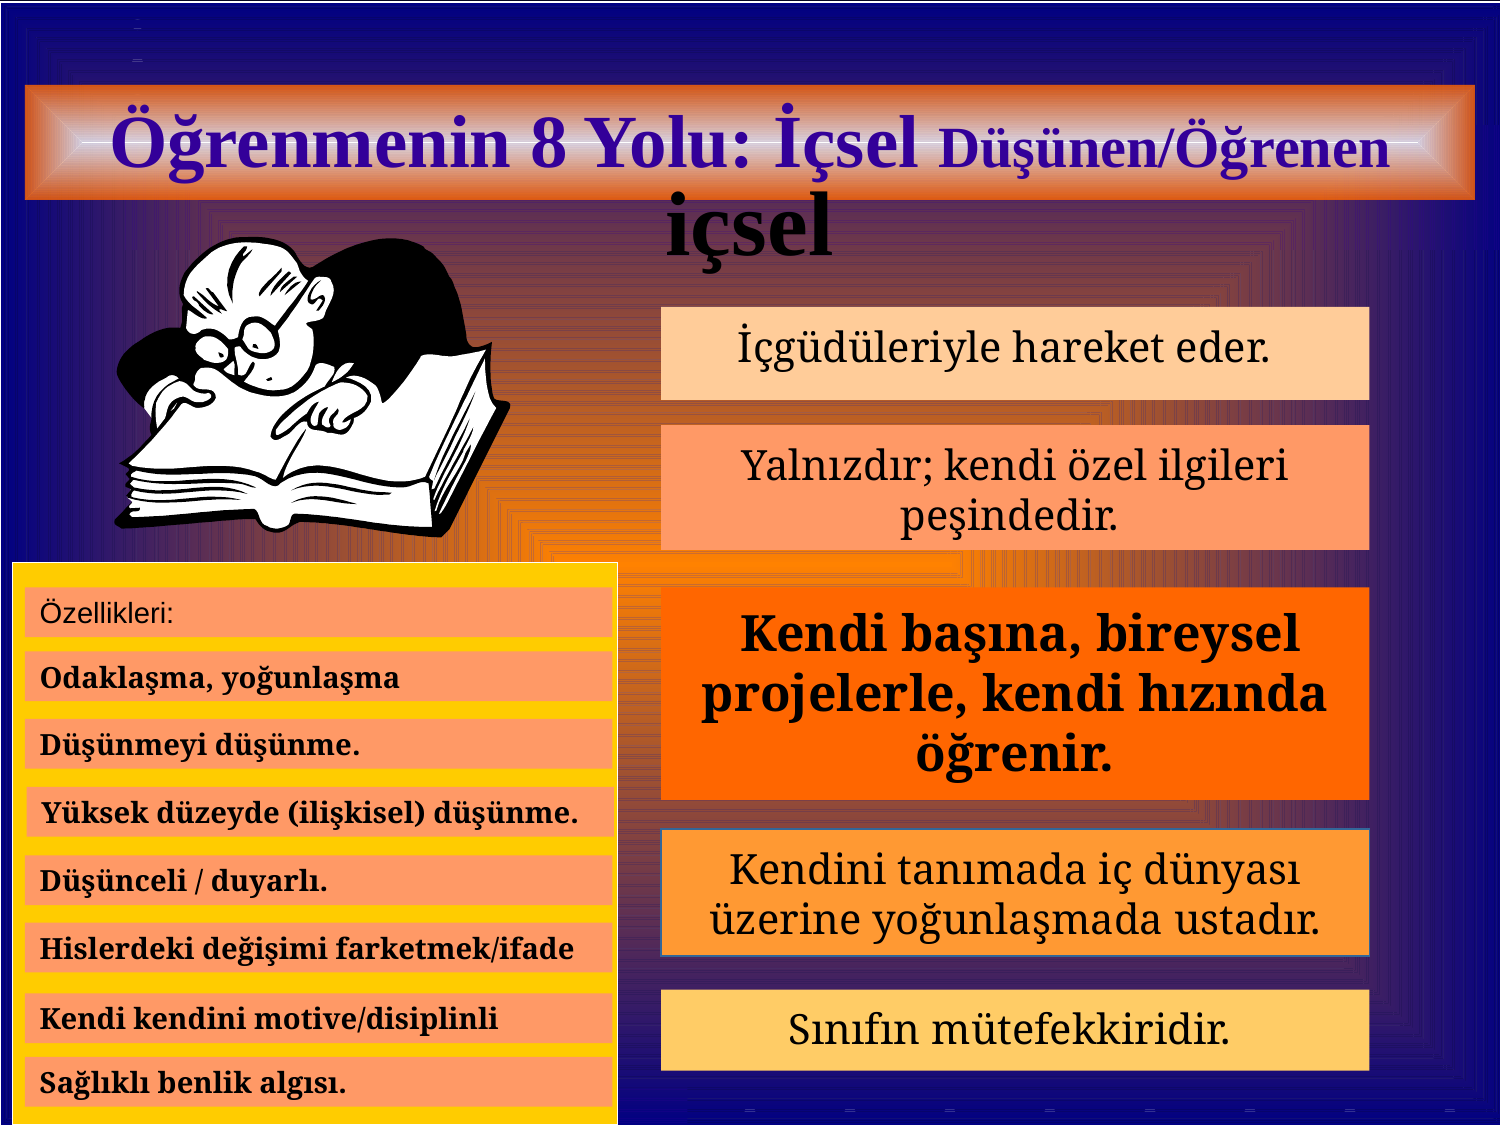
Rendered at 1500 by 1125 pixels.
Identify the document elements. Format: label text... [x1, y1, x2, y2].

text_box İçgüdüleriyle hareket eder. [661, 313, 1370, 400]
text_box Hislerdeki değişimi farketmek/ifade [24, 922, 613, 973]
text_box Odaklaşma, yoğunlaşma [24, 651, 613, 702]
text_box Düşünceli / duyarlı. [24, 855, 613, 906]
text_box Öğrenmenin 8 Yolu: İçsel Düşünen/Öğrenen [24, 43, 1475, 232]
picture [112, 235, 513, 538]
text_box [12, 562, 618, 1125]
text_box Özellikleri: [24, 587, 613, 638]
text_box Sınıfın mütefekkiridir. [661, 989, 1370, 1071]
text_box Kendi kendini motive/disiplinli [24, 993, 613, 1044]
text_box Yüksek düzeyde (ilişkisel) düşünme. [26, 786, 614, 837]
text_box Kendi başına, bireysel projelerle, kendi hızında öğrenir. [661, 587, 1370, 800]
text_box Yalnızdır; kendi özel ilgileri peşindedir. [661, 425, 1370, 550]
text_box Kendini tanımada iç dünyası üzerine yoğunlaşmada ustadır. [661, 829, 1370, 957]
text_box Sağlıklı benlik algısı. [24, 1056, 613, 1107]
text_box Düşünmeyi düşünme. [24, 718, 613, 769]
title içsel [112, 125, 1388, 313]
text_box [0, 2, 1500, 1125]
